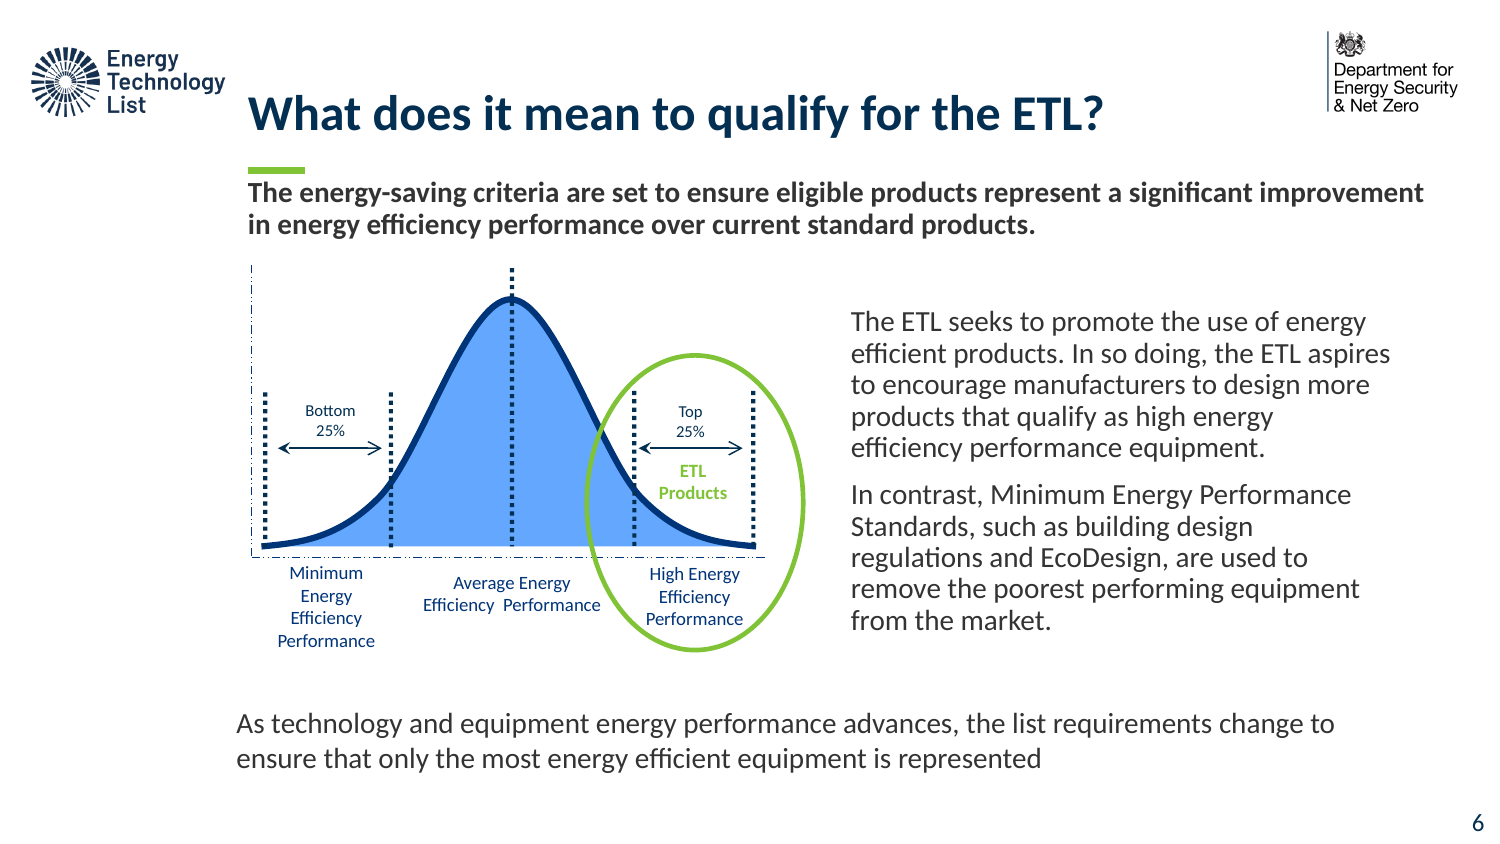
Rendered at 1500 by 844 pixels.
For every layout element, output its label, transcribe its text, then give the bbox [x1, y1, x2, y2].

slide_number 5 [1456, 798, 1500, 844]
text_box Minimum Energy Efficiency Performance [248, 576, 405, 636]
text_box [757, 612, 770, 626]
text_box [585, 354, 805, 652]
text_box Bottom 25% [288, 392, 374, 447]
picture [1327, 31, 1458, 112]
list The ETL seeks to promote the use of energy efficient products. In so doing, the ETL aspires to encourage manufacturers to design more products that qualify as high energy efficiency performance equipment. In contrast, Minimum Energy Performance Standards, such as building design regulations and EcoDesign, are used to remove the poorest performing equipment from the market. [850, 306, 1393, 747]
subtitle The energy-saving criteria are set to ensure eligible products represent a significant improvement in energy efficiency performance over current standard products. [247, 177, 1453, 237]
text_box As technology and equipment energy performance advances, the list requirements change to ensure that only the most energy efficient equipment is represented [221, 696, 1382, 782]
picture [27, 44, 228, 121]
title What does it mean to qualify for the ETL? [247, 35, 1310, 142]
text_box Average Energy Efficiency Performance [402, 563, 620, 623]
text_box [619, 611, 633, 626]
text_box [266, 298, 600, 547]
text_box ETL Products [632, 450, 754, 511]
